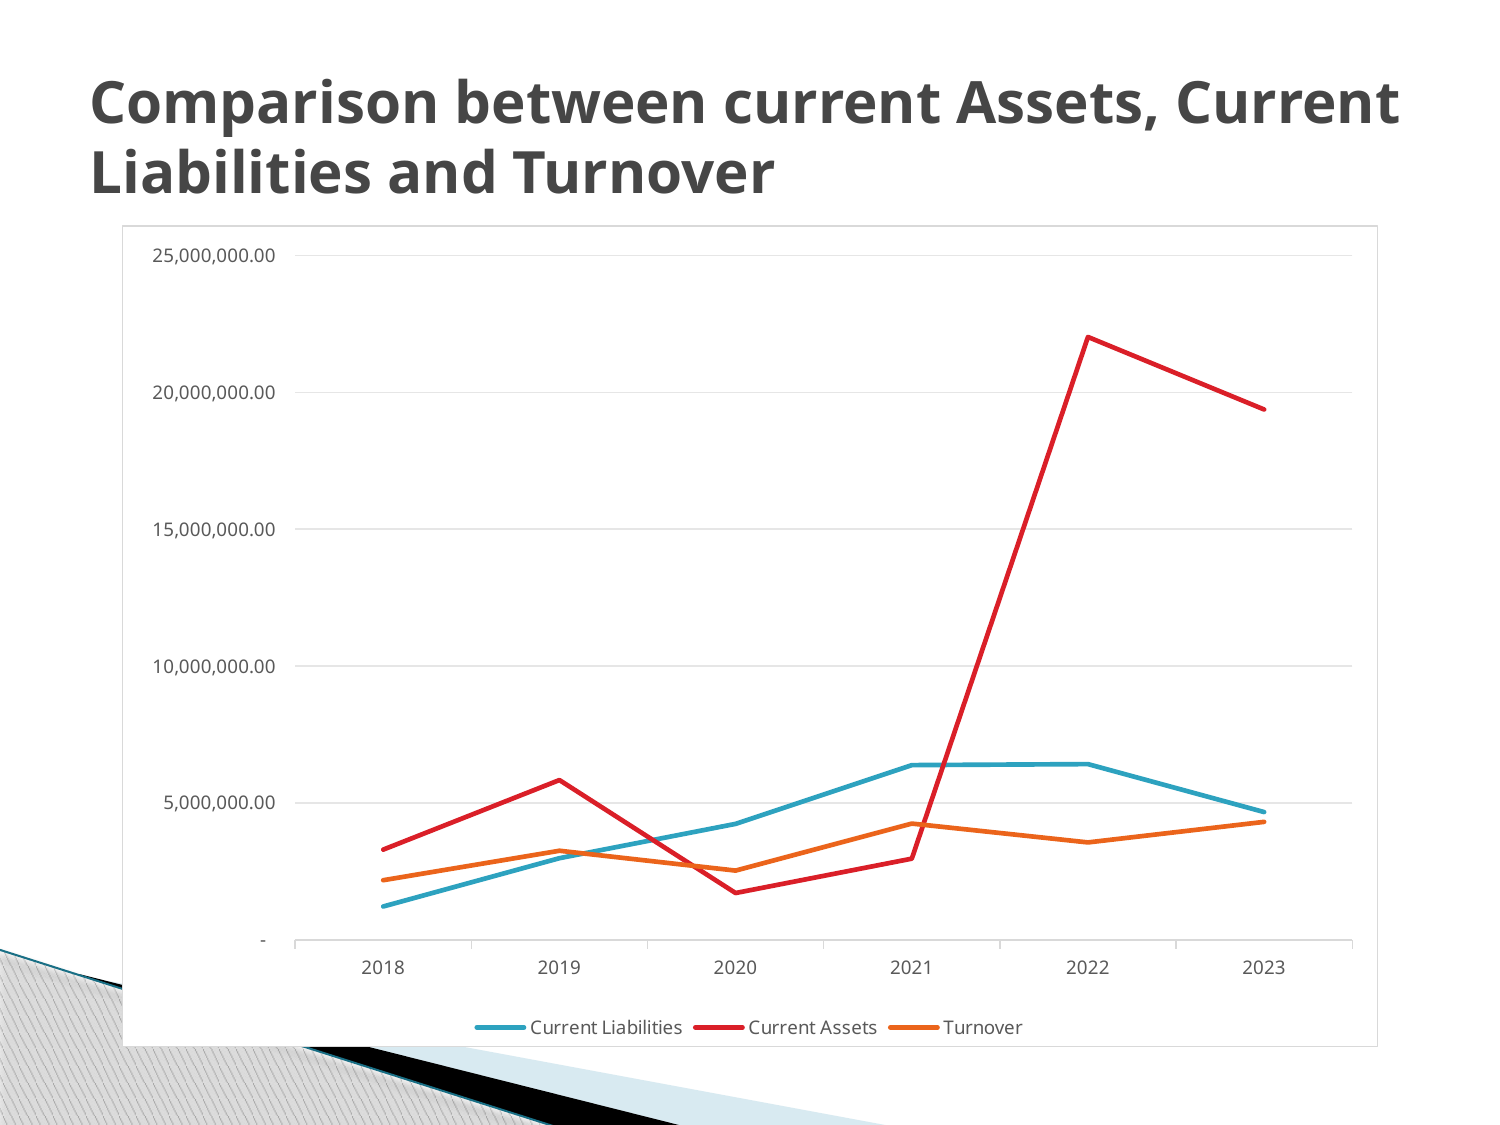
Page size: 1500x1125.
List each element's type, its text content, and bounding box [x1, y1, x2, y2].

chart [121, 224, 1379, 1048]
title Comparison between current Assets, Current Liabilities and Turnover [75, 45, 1425, 225]
